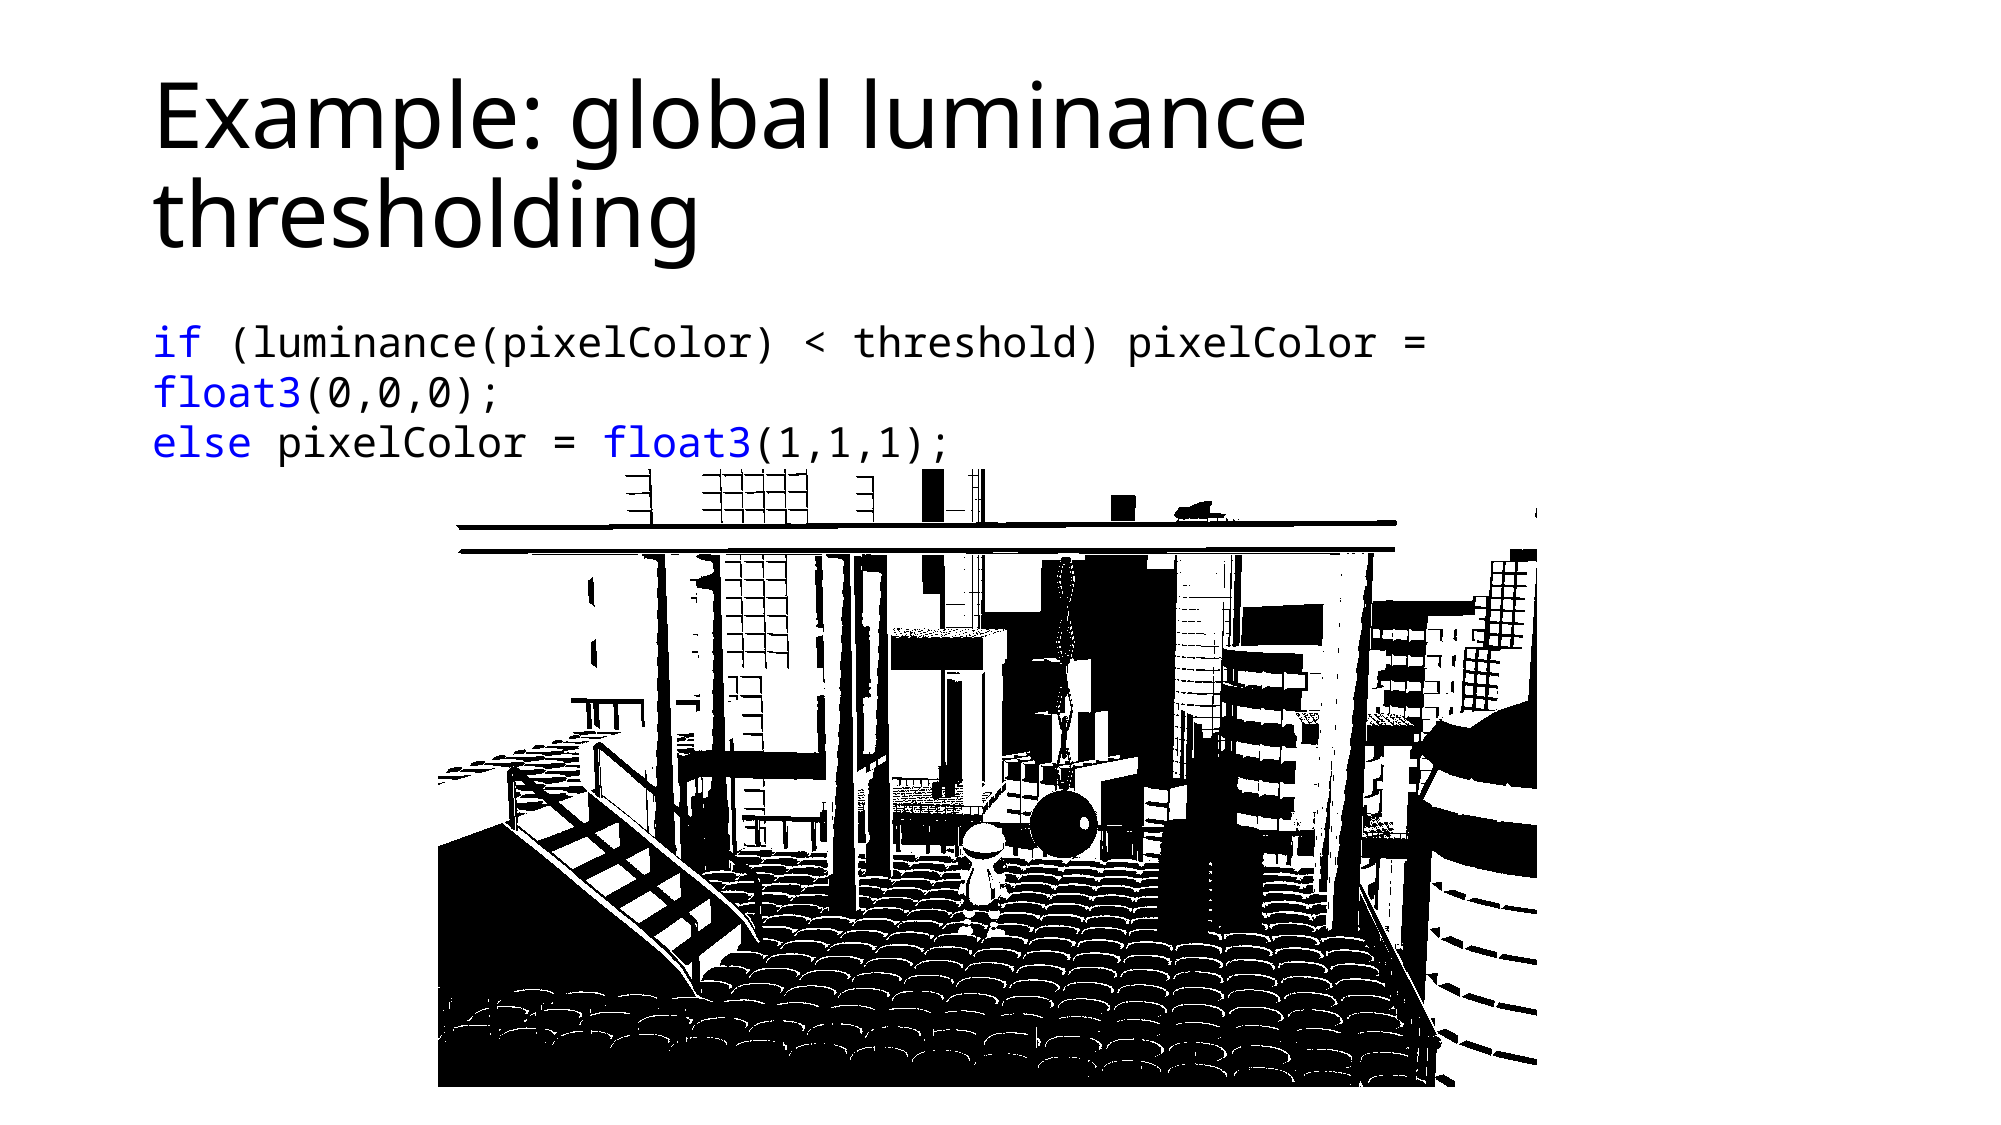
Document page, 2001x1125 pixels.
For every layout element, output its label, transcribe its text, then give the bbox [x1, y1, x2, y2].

text_box if (luminance(pixelColor) < threshold) pixelColor = float3(0,0,0); else pixelColor = float3(1,1,1); [137, 308, 1781, 474]
picture [438, 469, 1537, 1087]
title Example: global luminance thresholding [137, 59, 1863, 278]
